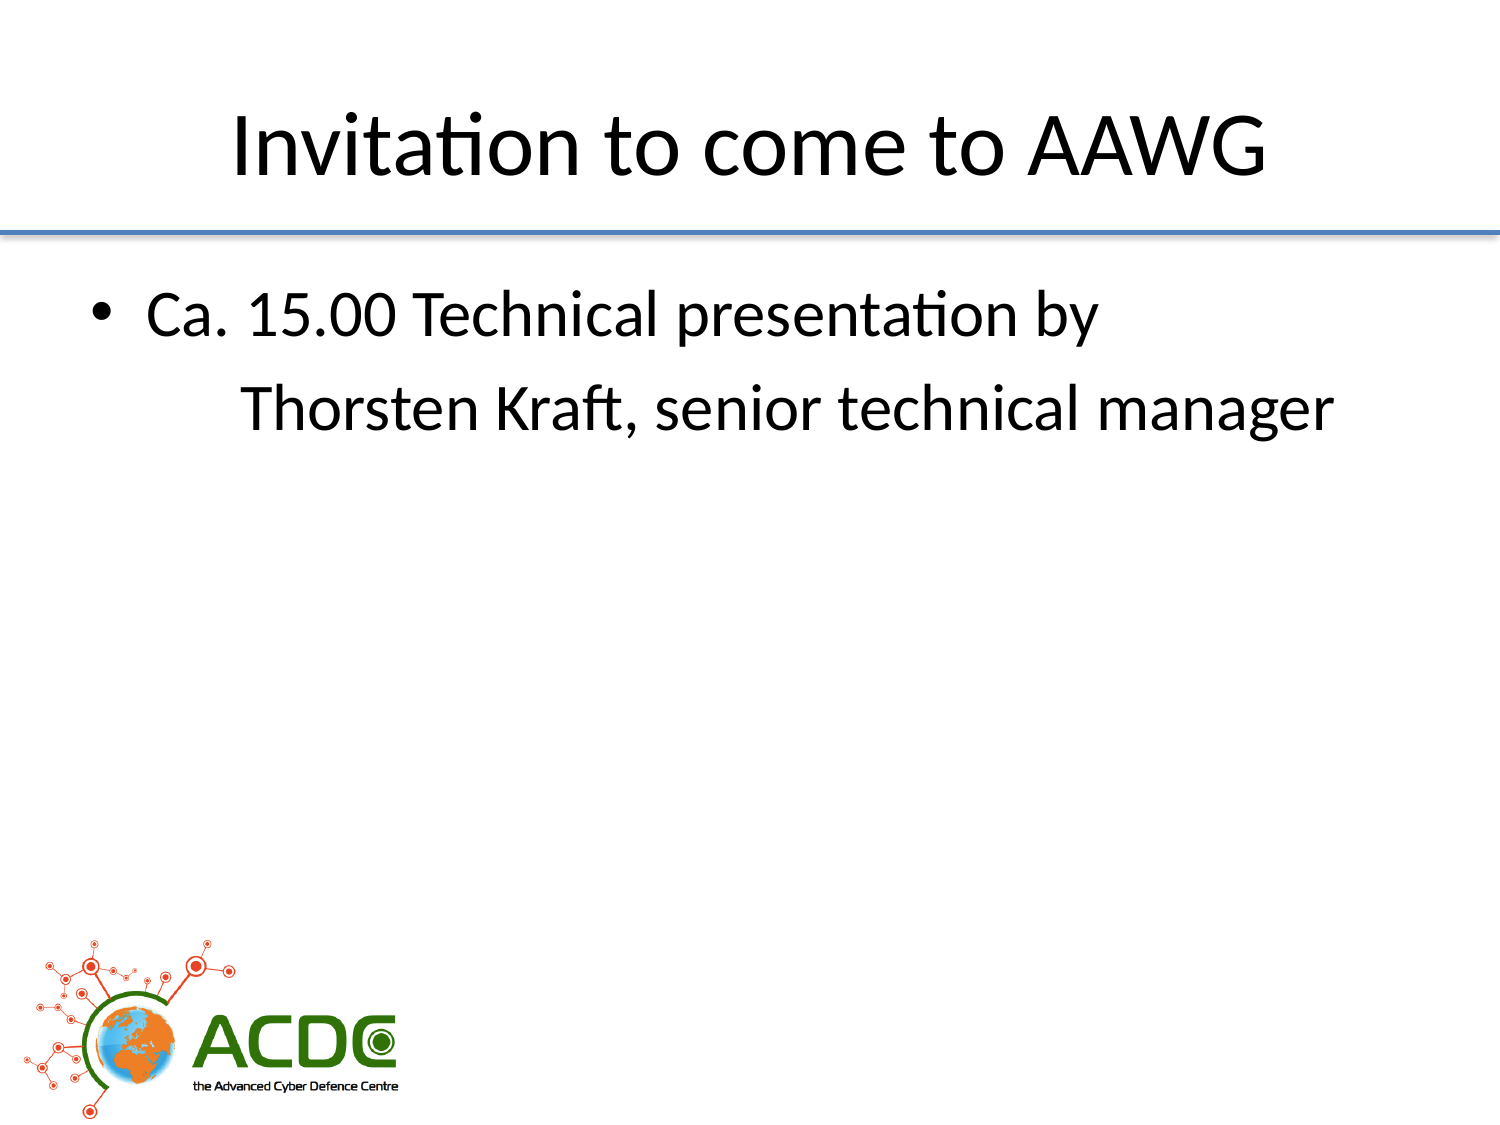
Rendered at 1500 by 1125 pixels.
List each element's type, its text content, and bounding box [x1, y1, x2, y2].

title Invitation to come to AAWG [75, 45, 1425, 233]
list Ca. 15.00 Technical presentation by Thorsten Kraft, senior technical manager [75, 262, 1425, 1005]
picture [0, 934, 431, 1125]
